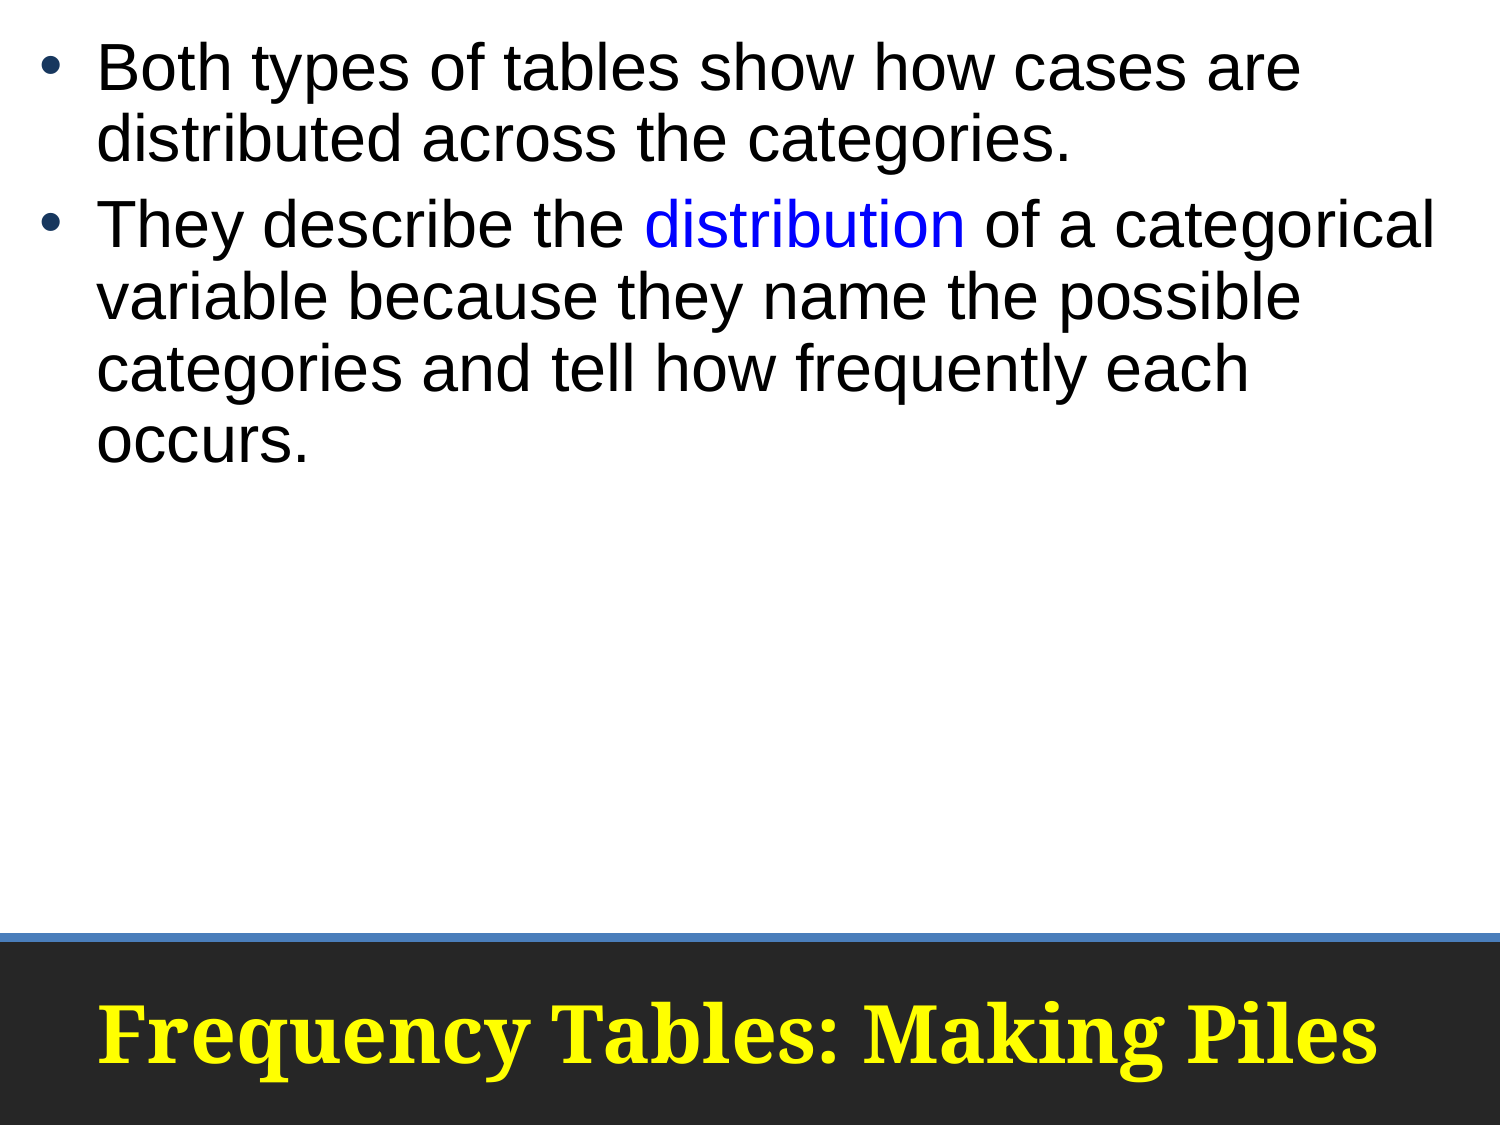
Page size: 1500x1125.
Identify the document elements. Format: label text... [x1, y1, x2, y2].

list Both types of tables show how cases are distributed across the categories. They describe the distribution of a categorical variable because they name the possible categories and tell how frequently each occurs. [24, 24, 1475, 913]
title Frequency Tables: Making Piles [37, 937, 1463, 1125]
